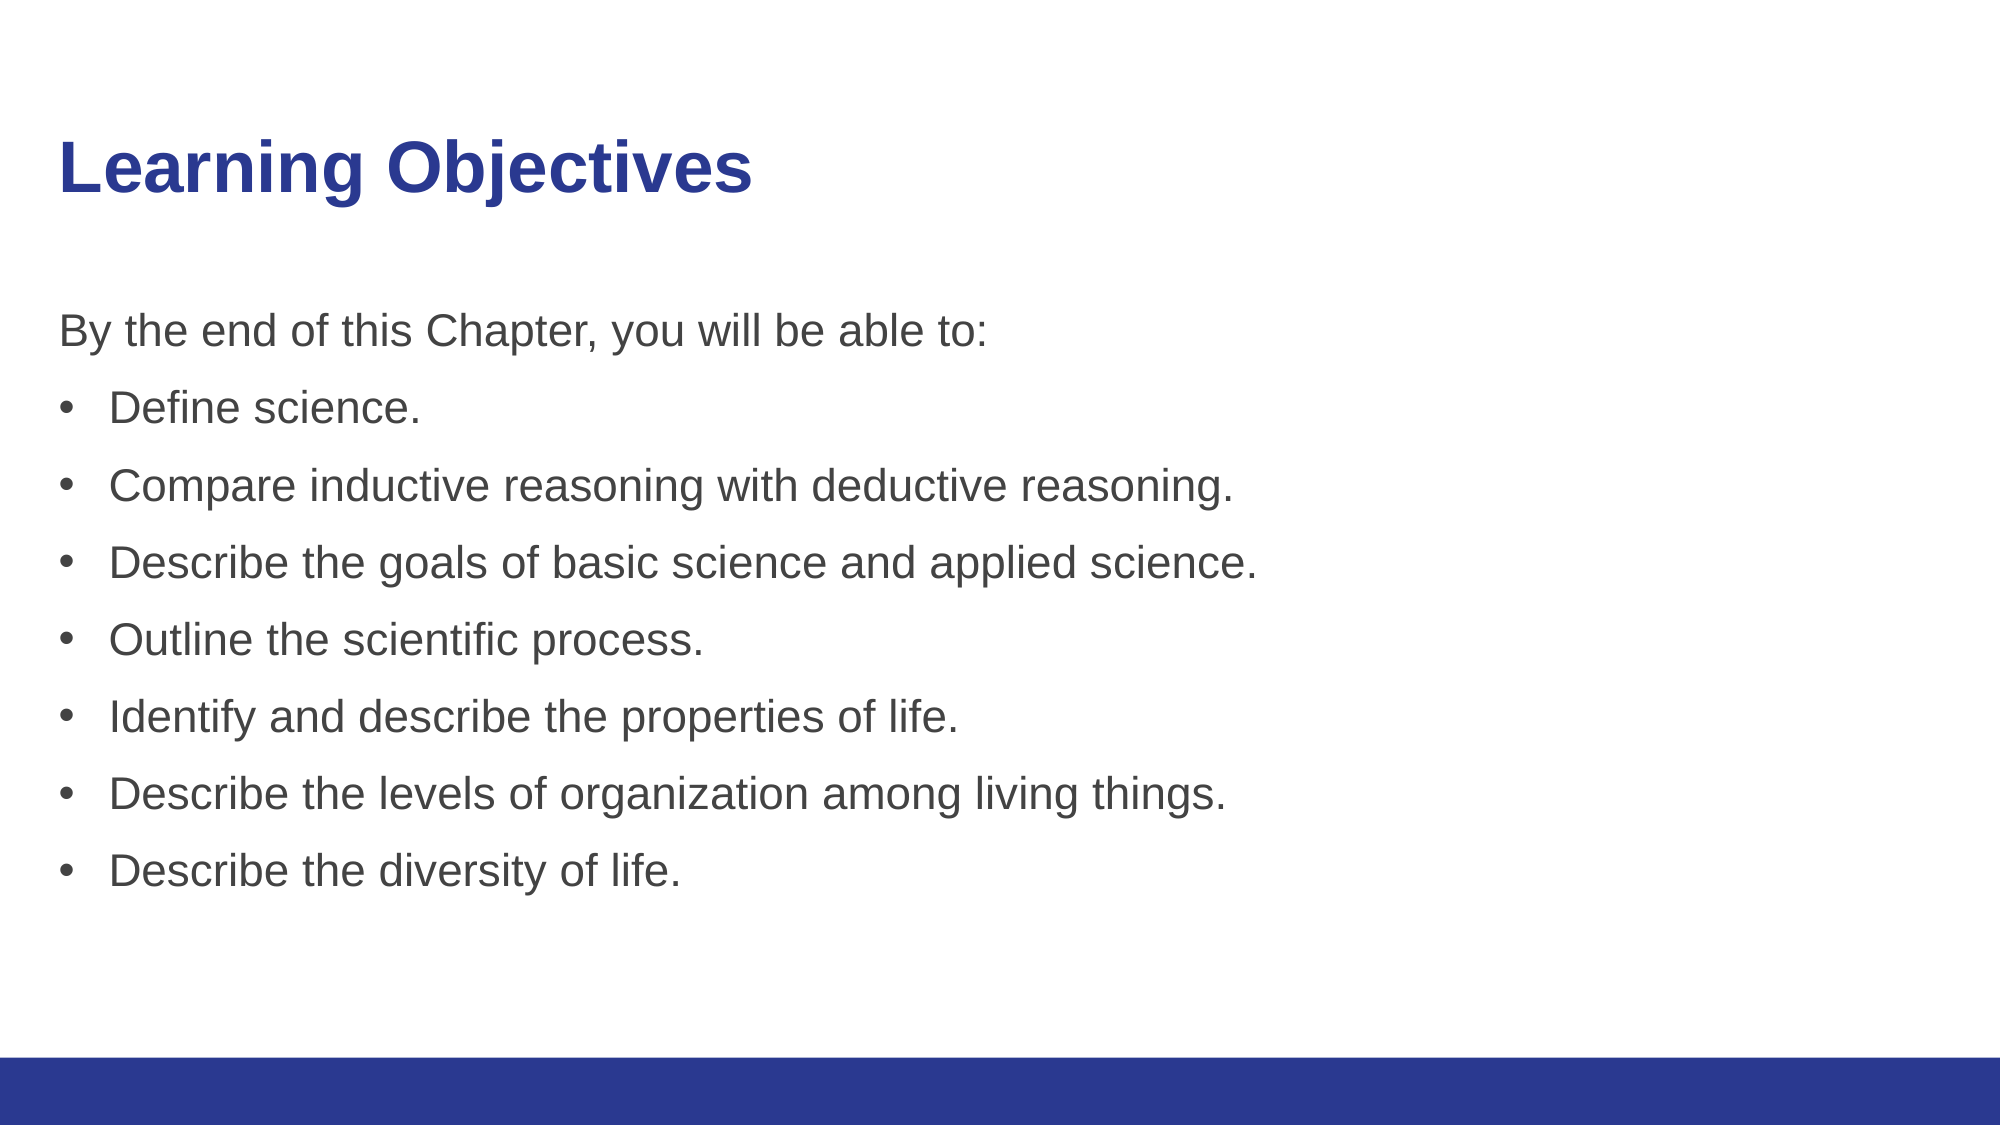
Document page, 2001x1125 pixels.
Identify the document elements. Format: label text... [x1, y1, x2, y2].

title Learning Objectives [43, 60, 1948, 278]
list By the end of this Chapter, you will be able to: Define science. Compare inductive reasoning with deductive reasoning. Describe the goals of basic science and applied science. Outline the scientific process. Identify and describe the properties of life. Describe the levels of organization among living things. Describe the diversity of life. [43, 299, 1948, 1014]
